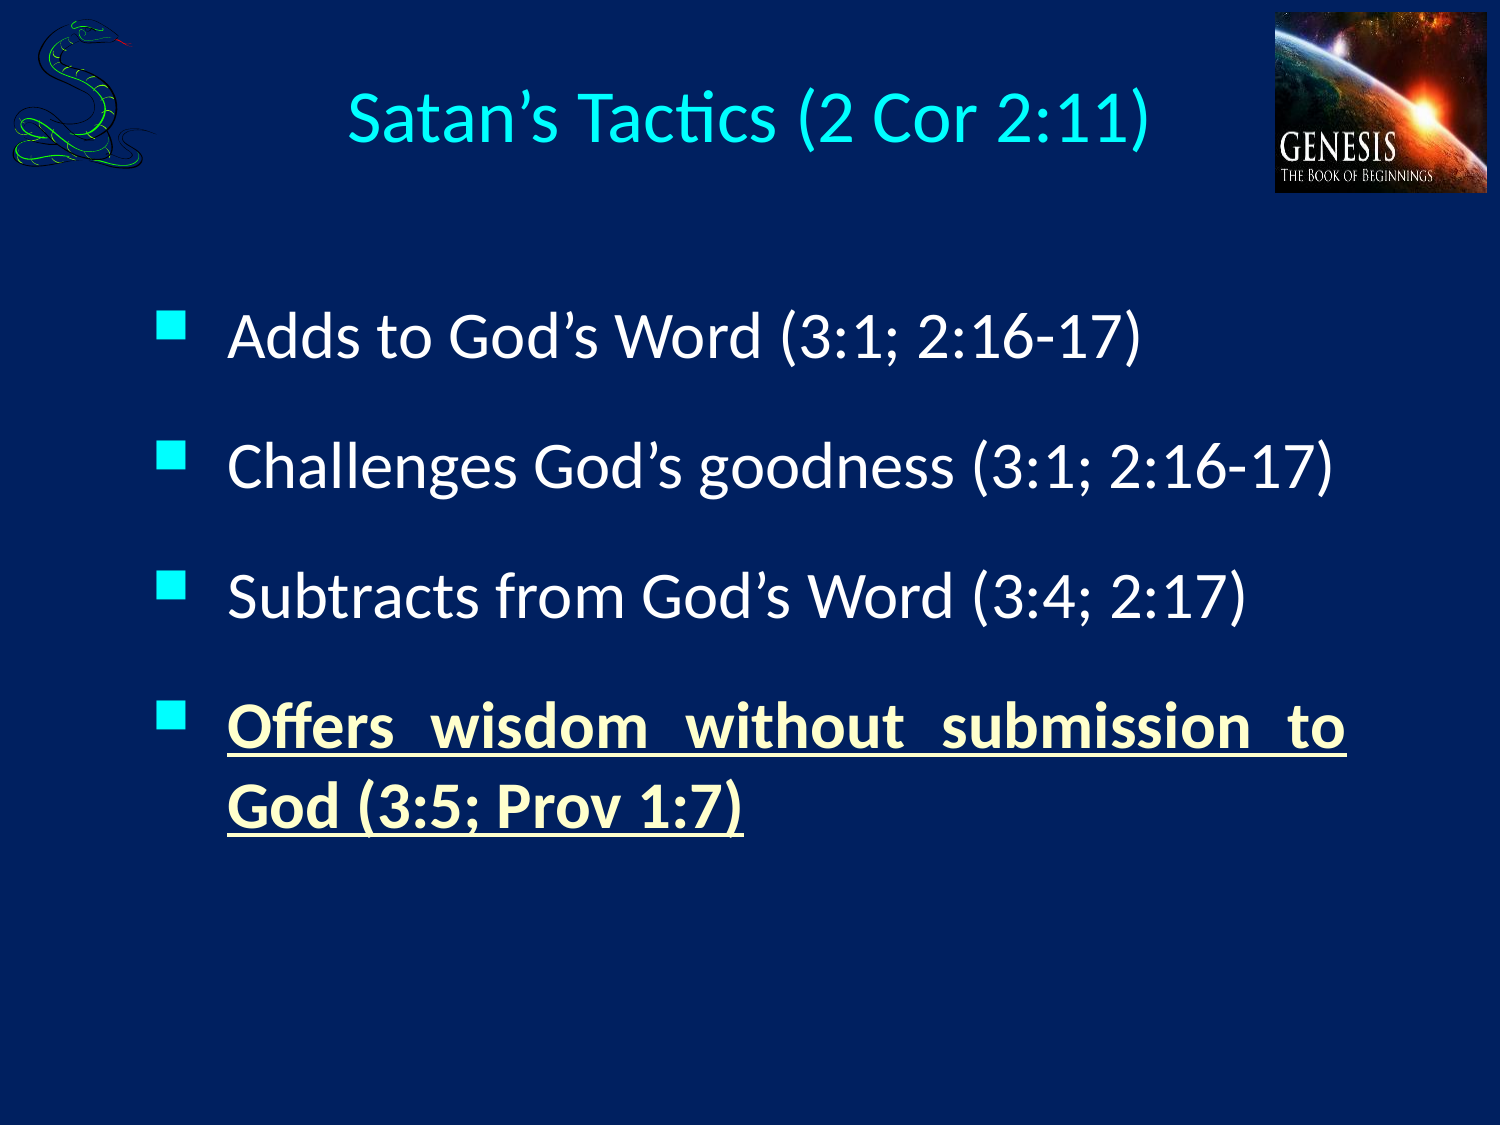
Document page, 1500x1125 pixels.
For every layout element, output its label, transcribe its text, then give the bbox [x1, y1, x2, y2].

list Adds to God’s Word (3:1; 2:16-17) Challenges God’s goodness (3:1; 2:16-17) Subtracts from God’s Word (3:4; 2:17) Offers wisdom without submission to God (3:5; Prov 1:7) [137, 284, 1363, 841]
picture [12, 18, 157, 169]
picture [1274, 12, 1487, 193]
title Satan’s Tactics (2 Cor 2:11) [112, 37, 1269, 188]
